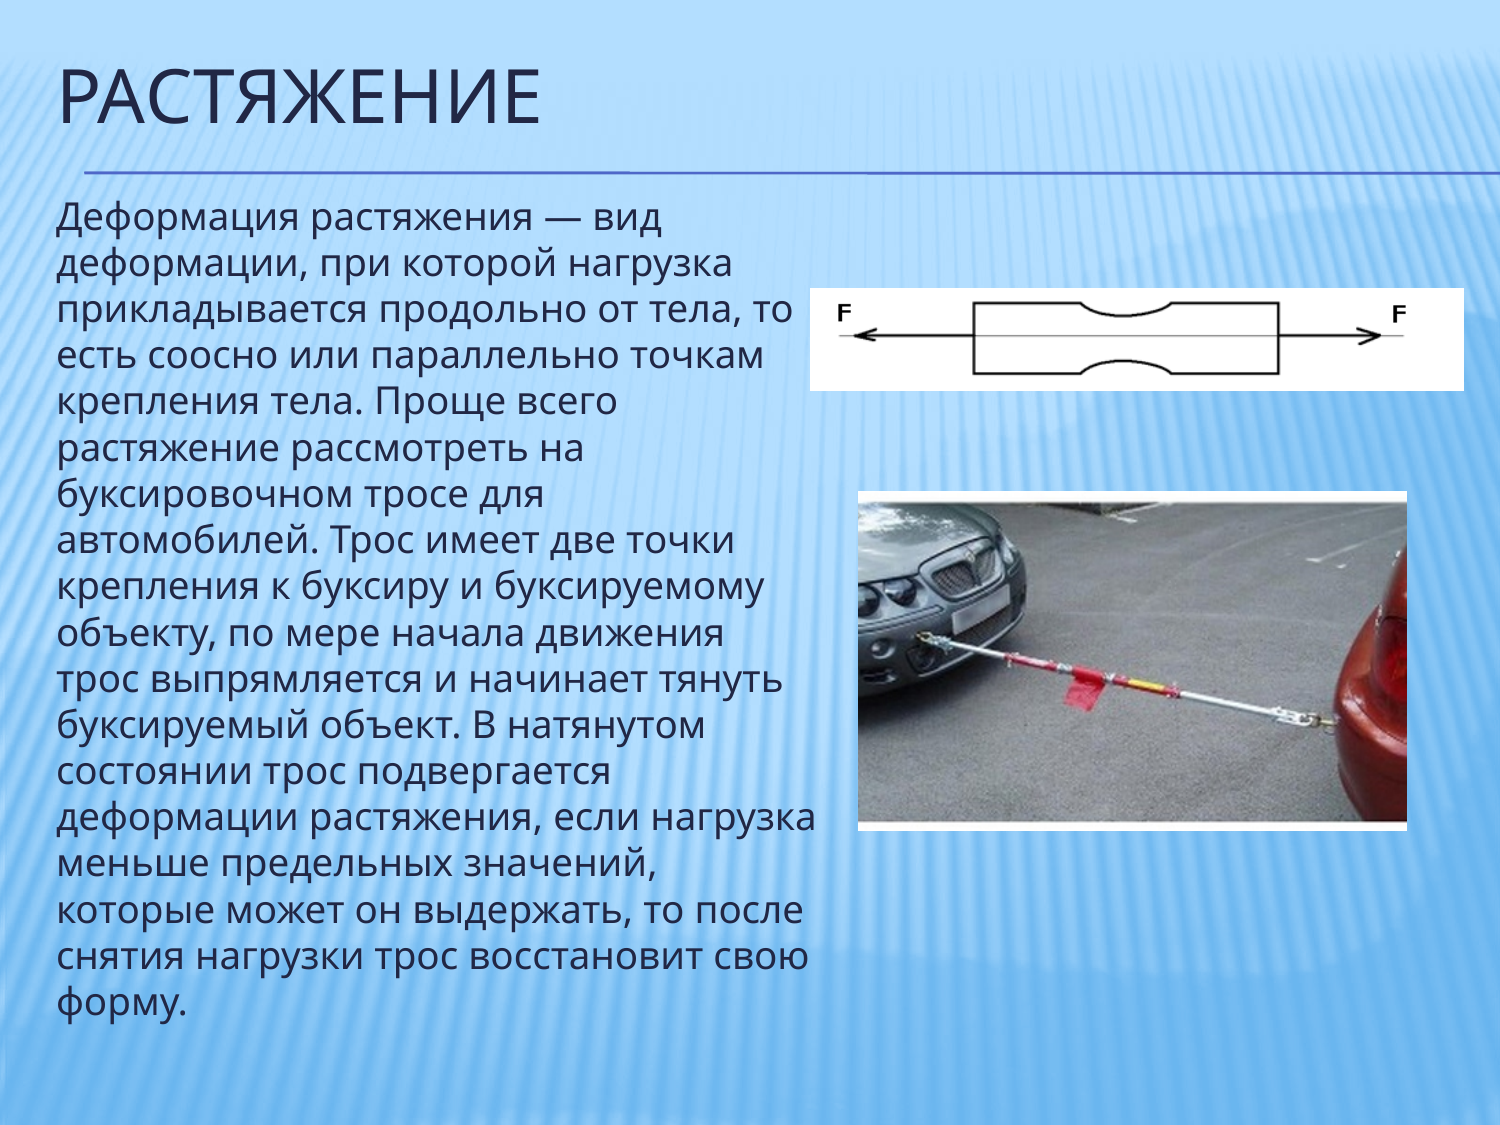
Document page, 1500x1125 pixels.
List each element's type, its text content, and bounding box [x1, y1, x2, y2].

picture [810, 287, 1465, 392]
list Деформация растяжения — вид деформации, при которой нагрузка прикладывается продольно от тела, то есть соосно или параллельно точкам крепления тела. Проще всего растяжение рассмотреть на буксировочном тросе для автомобилей. Трос имеет две точки крепления к буксиру и буксируемому объекту, по мере начала движения трос выпрямляется и начинает тянуть буксируемый объект. В натянутом состоянии трос подвергается деформации растяжения, если нагрузка меньше предельных значений, которые может он выдержать, то после снятия нагрузки трос восстановит свою форму. [41, 184, 833, 1035]
title Растяжение [41, 0, 1392, 188]
picture [857, 491, 1407, 831]
